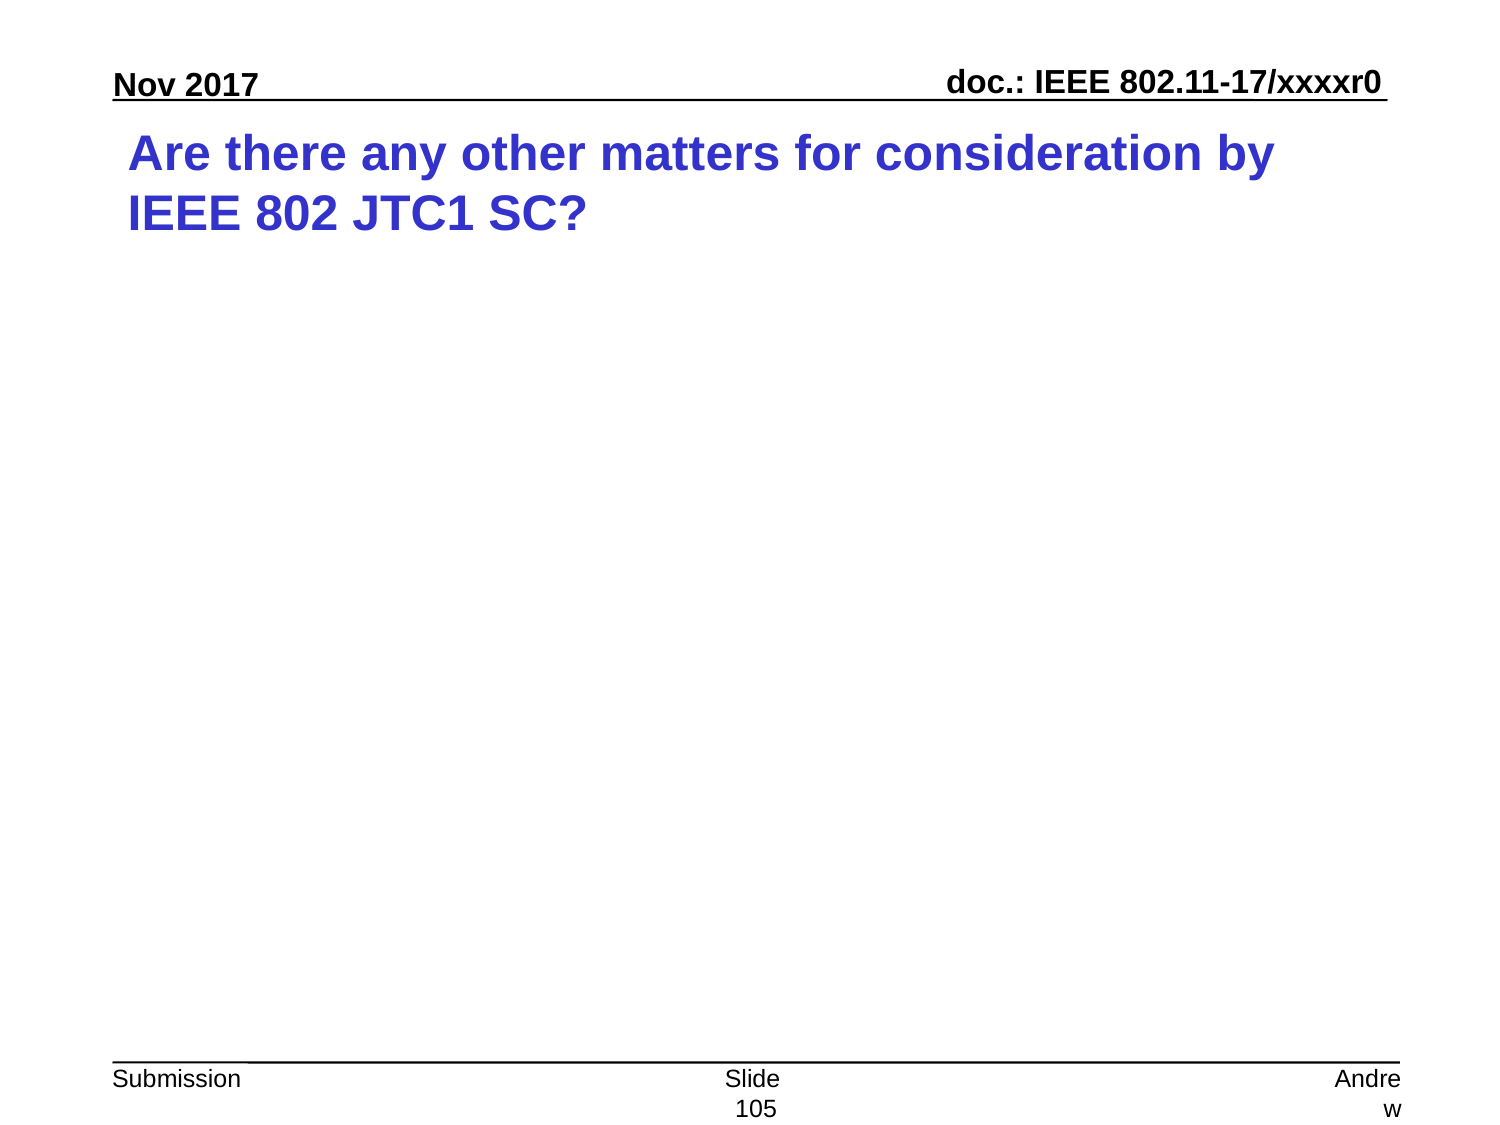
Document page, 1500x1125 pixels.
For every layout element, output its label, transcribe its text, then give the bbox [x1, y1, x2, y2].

title Are there any other matters for consideration by IEEE 802 JTC1 SC? [112, 112, 1388, 288]
footer Andrew Myles, Cisco [1320, 1061, 1402, 1093]
slide_number Slide 105 [709, 1061, 803, 1093]
